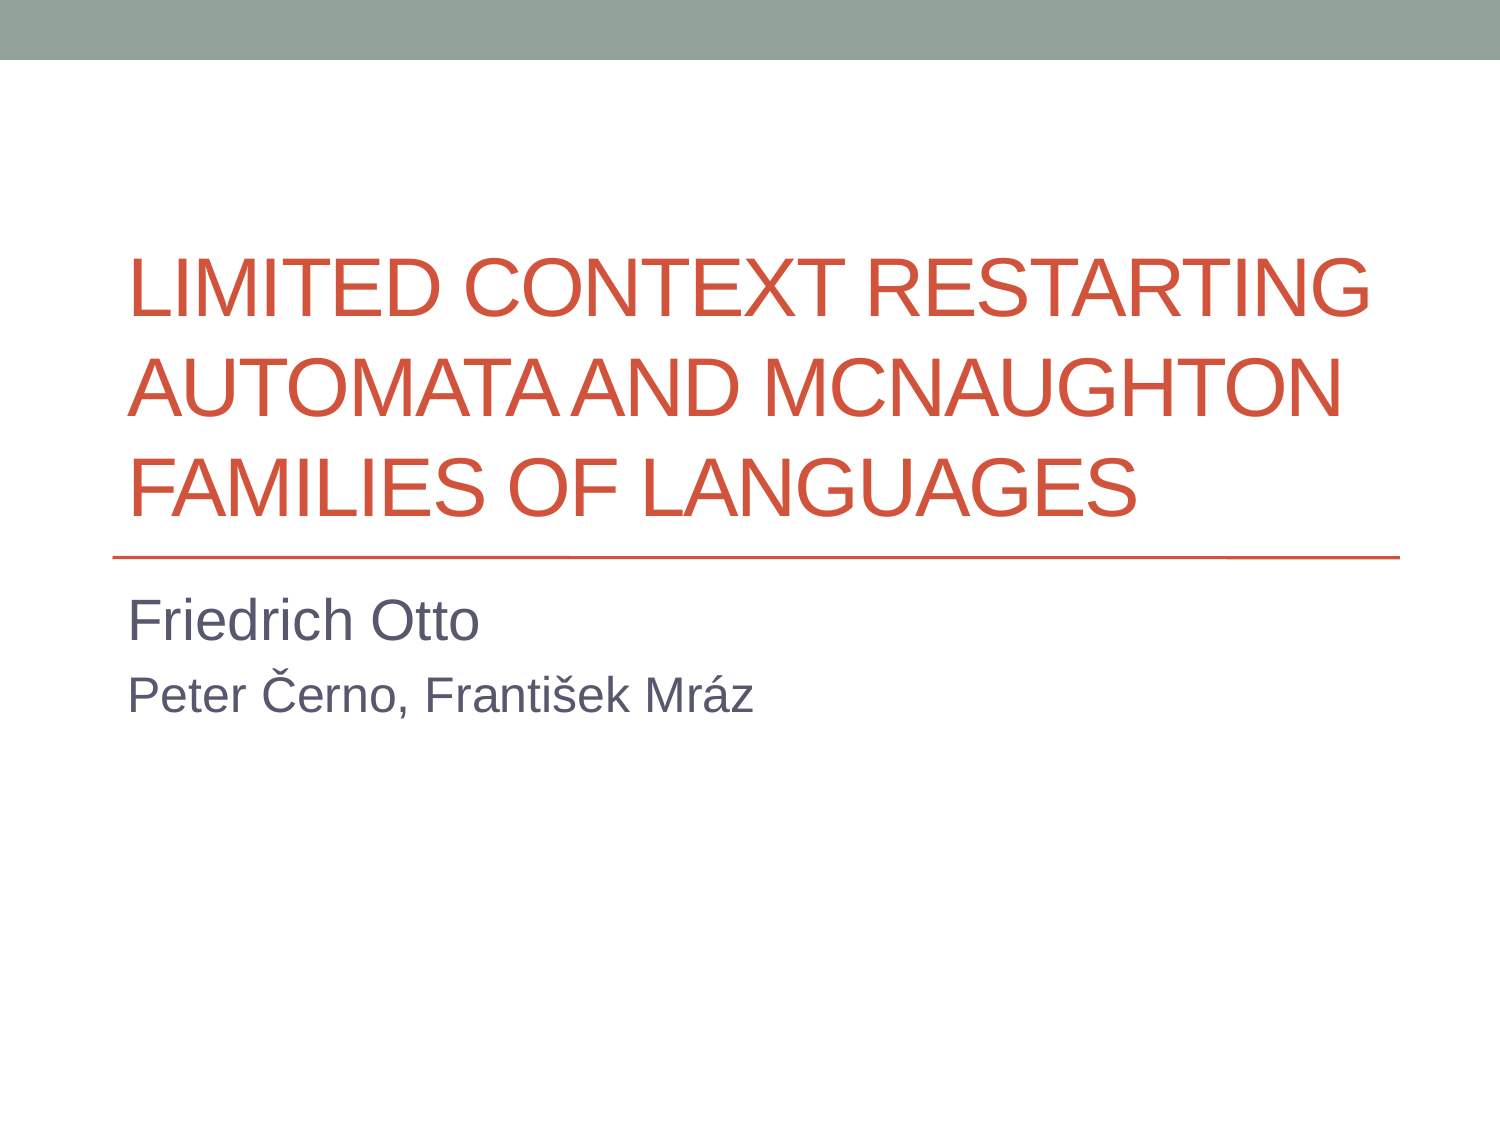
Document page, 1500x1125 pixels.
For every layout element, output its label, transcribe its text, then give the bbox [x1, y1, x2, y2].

subtitle Friedrich Otto Peter Černo, František Mráz [112, 575, 1163, 863]
title Limited Context Restarting Automata and McNaughton Families Of Languages [112, 224, 1400, 542]
